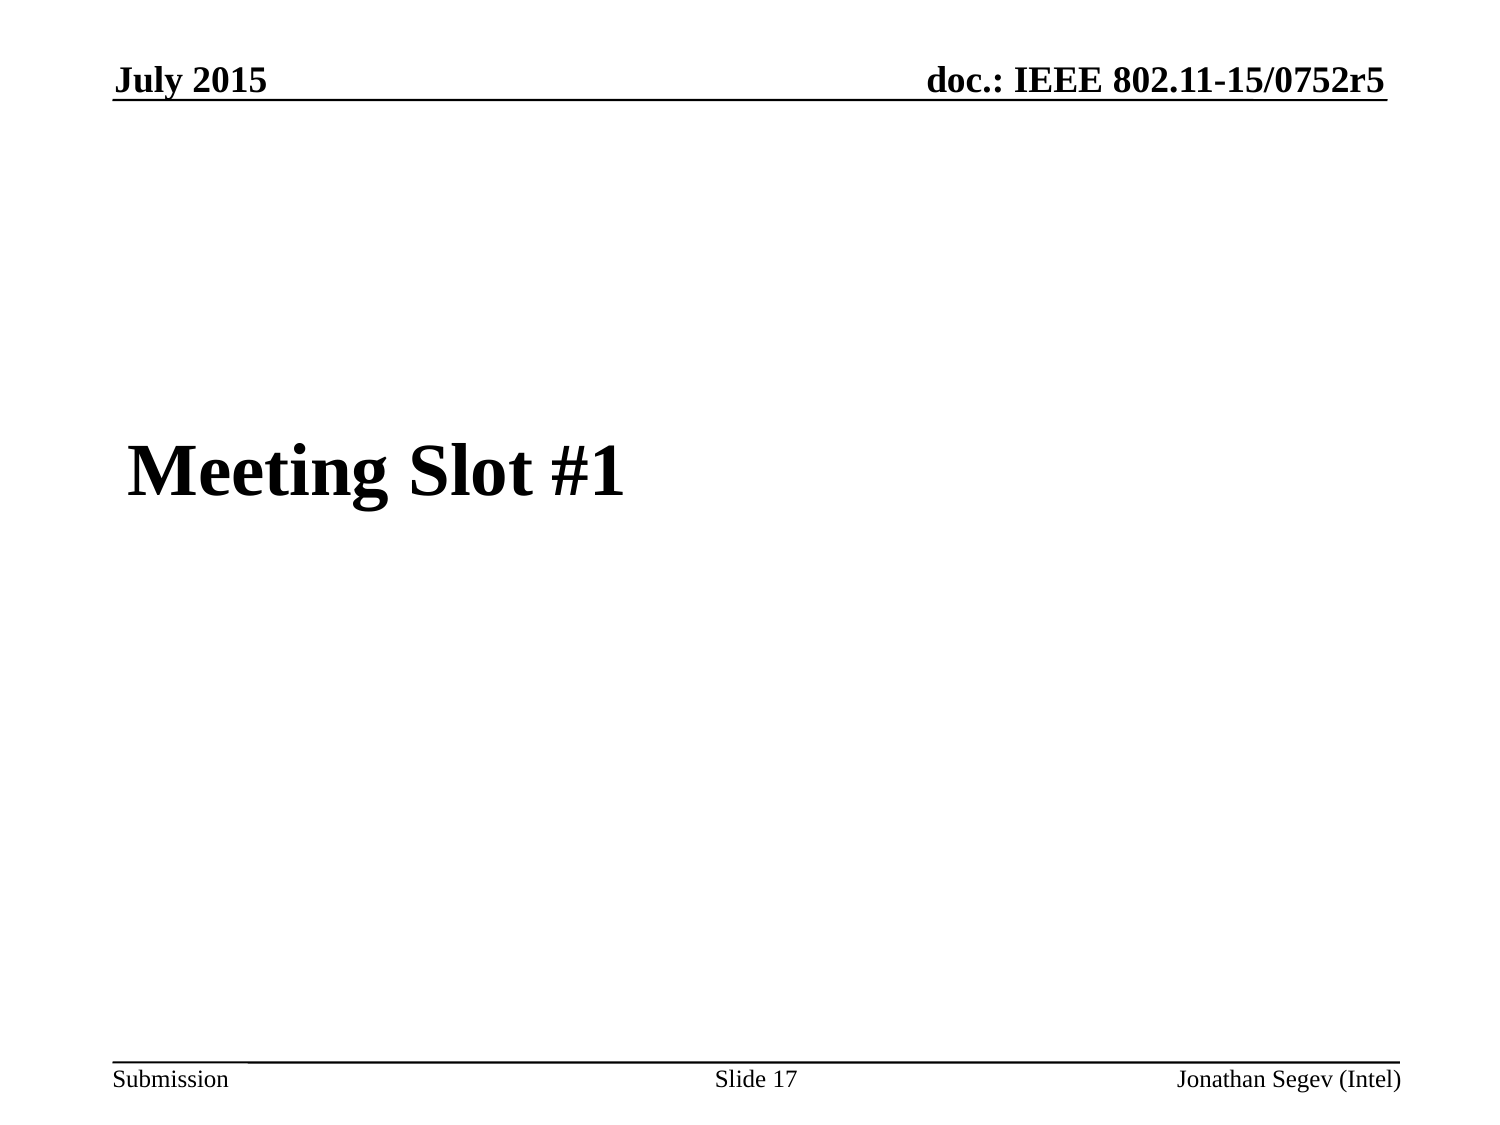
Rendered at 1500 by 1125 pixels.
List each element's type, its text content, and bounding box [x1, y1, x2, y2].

footer Jonathan Segev (Intel) [1024, 1061, 1402, 1093]
slide_number Slide 17 [712, 1061, 800, 1093]
text_box Meeting Slot #1 [112, 412, 1388, 688]
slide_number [114, 54, 283, 101]
